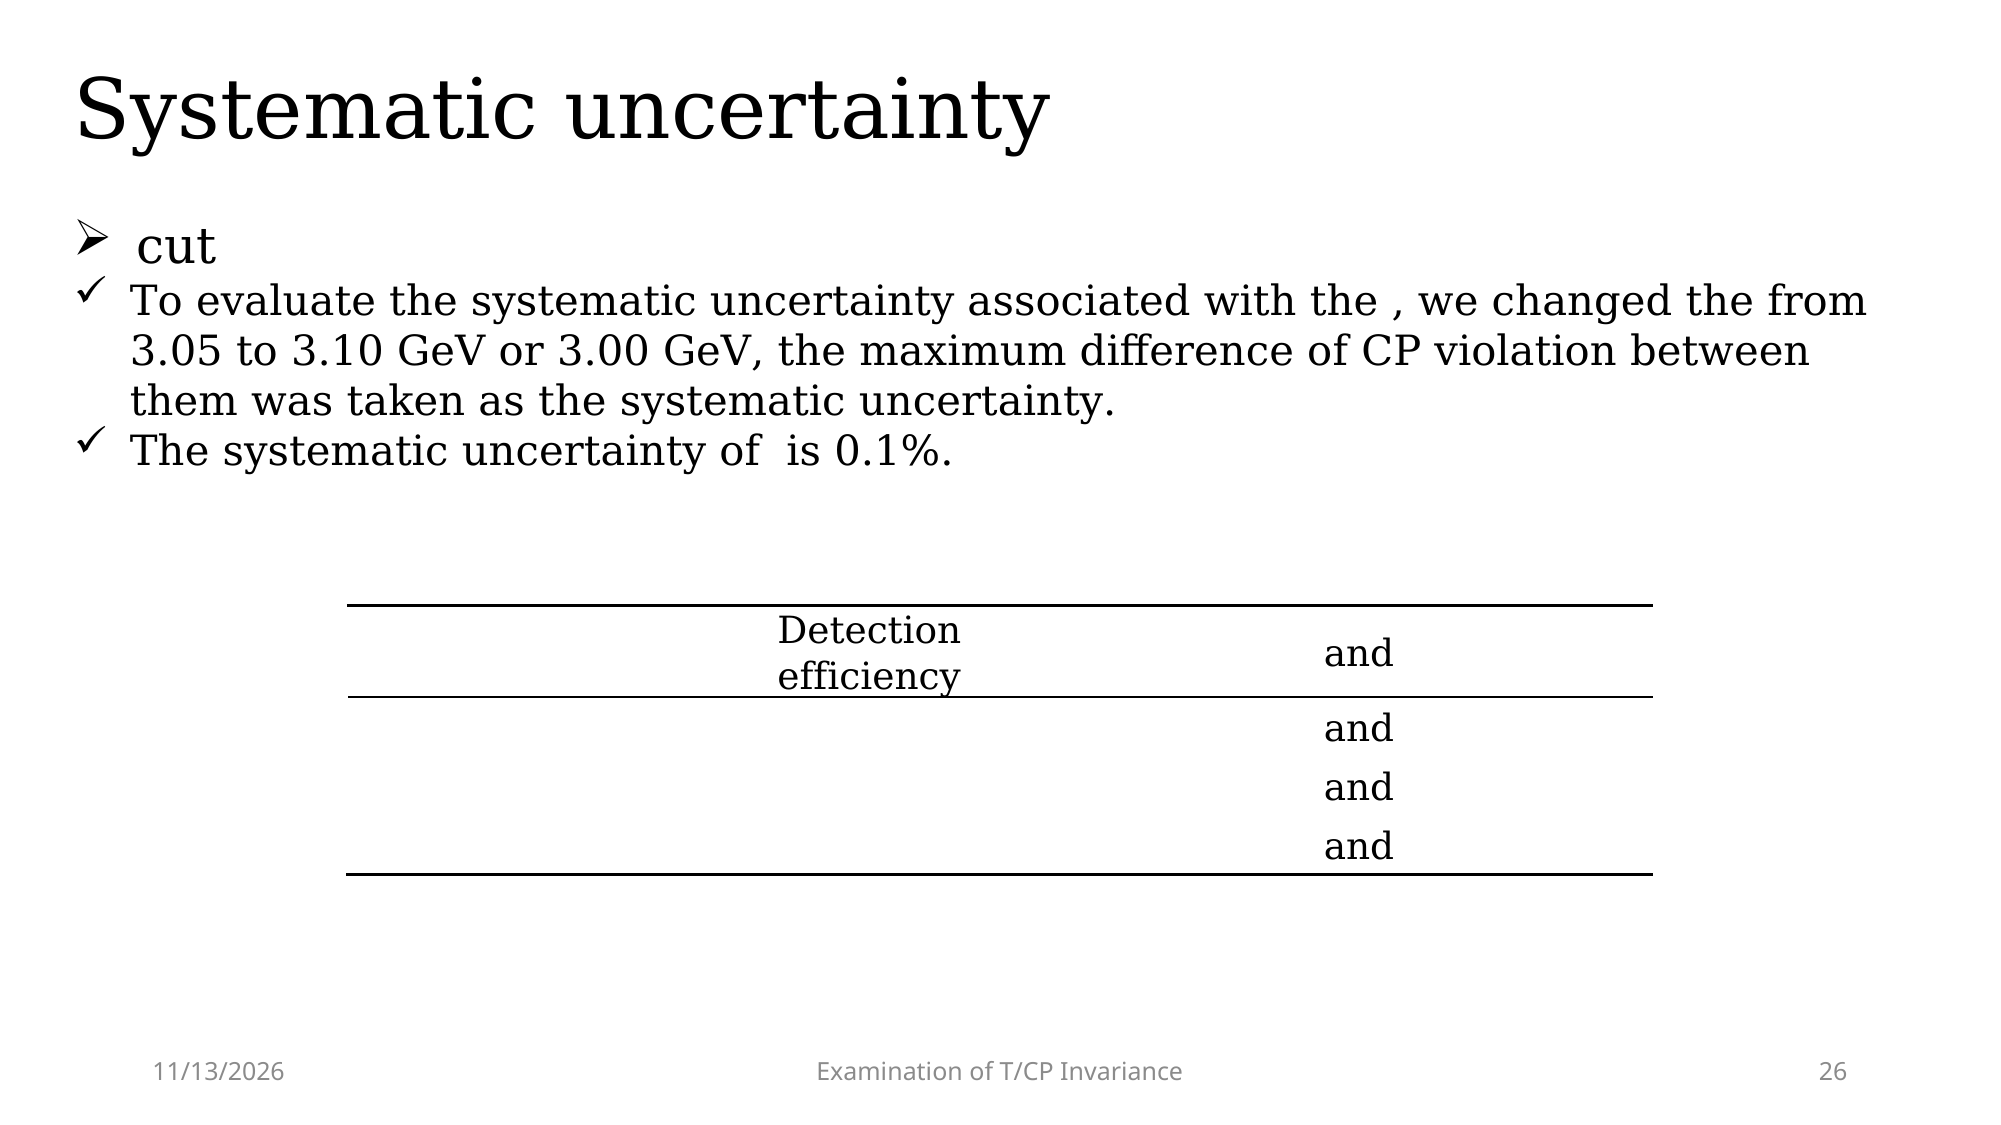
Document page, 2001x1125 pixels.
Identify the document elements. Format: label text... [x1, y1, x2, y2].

slide_number 26 [1412, 1042, 1863, 1103]
title Systematic uncertainty [59, 10, 1863, 214]
footer Examination of T/CP Invariance [662, 1042, 1338, 1103]
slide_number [137, 1042, 588, 1103]
